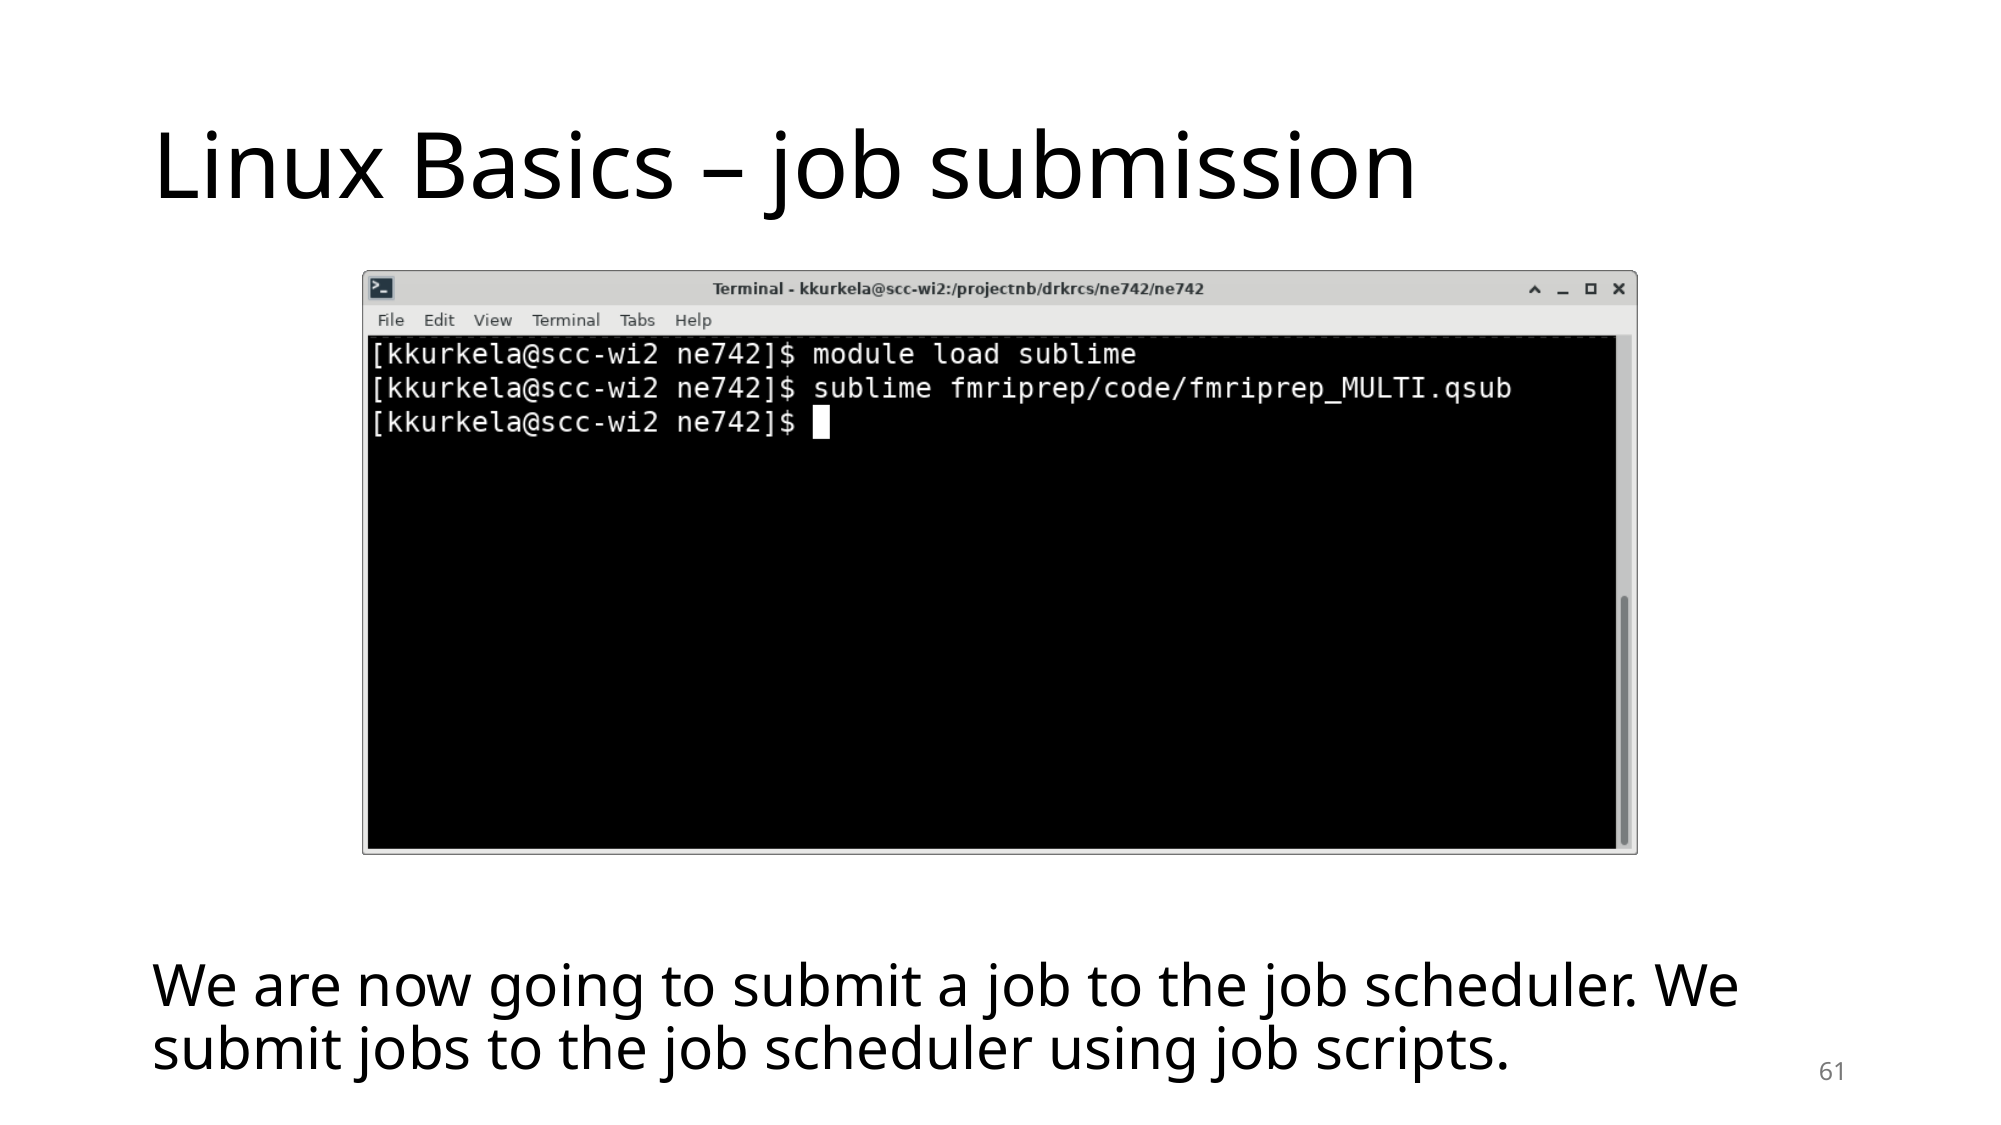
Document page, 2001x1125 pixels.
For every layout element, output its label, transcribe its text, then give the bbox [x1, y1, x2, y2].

slide_number 61 [1799, 1042, 1863, 1103]
list We are now going to submit a job to the job scheduler. We submit jobs to the job scheduler using job scripts. [137, 948, 1799, 1103]
picture [361, 269, 1638, 856]
title Linux Basics – job submission [137, 59, 1863, 278]
